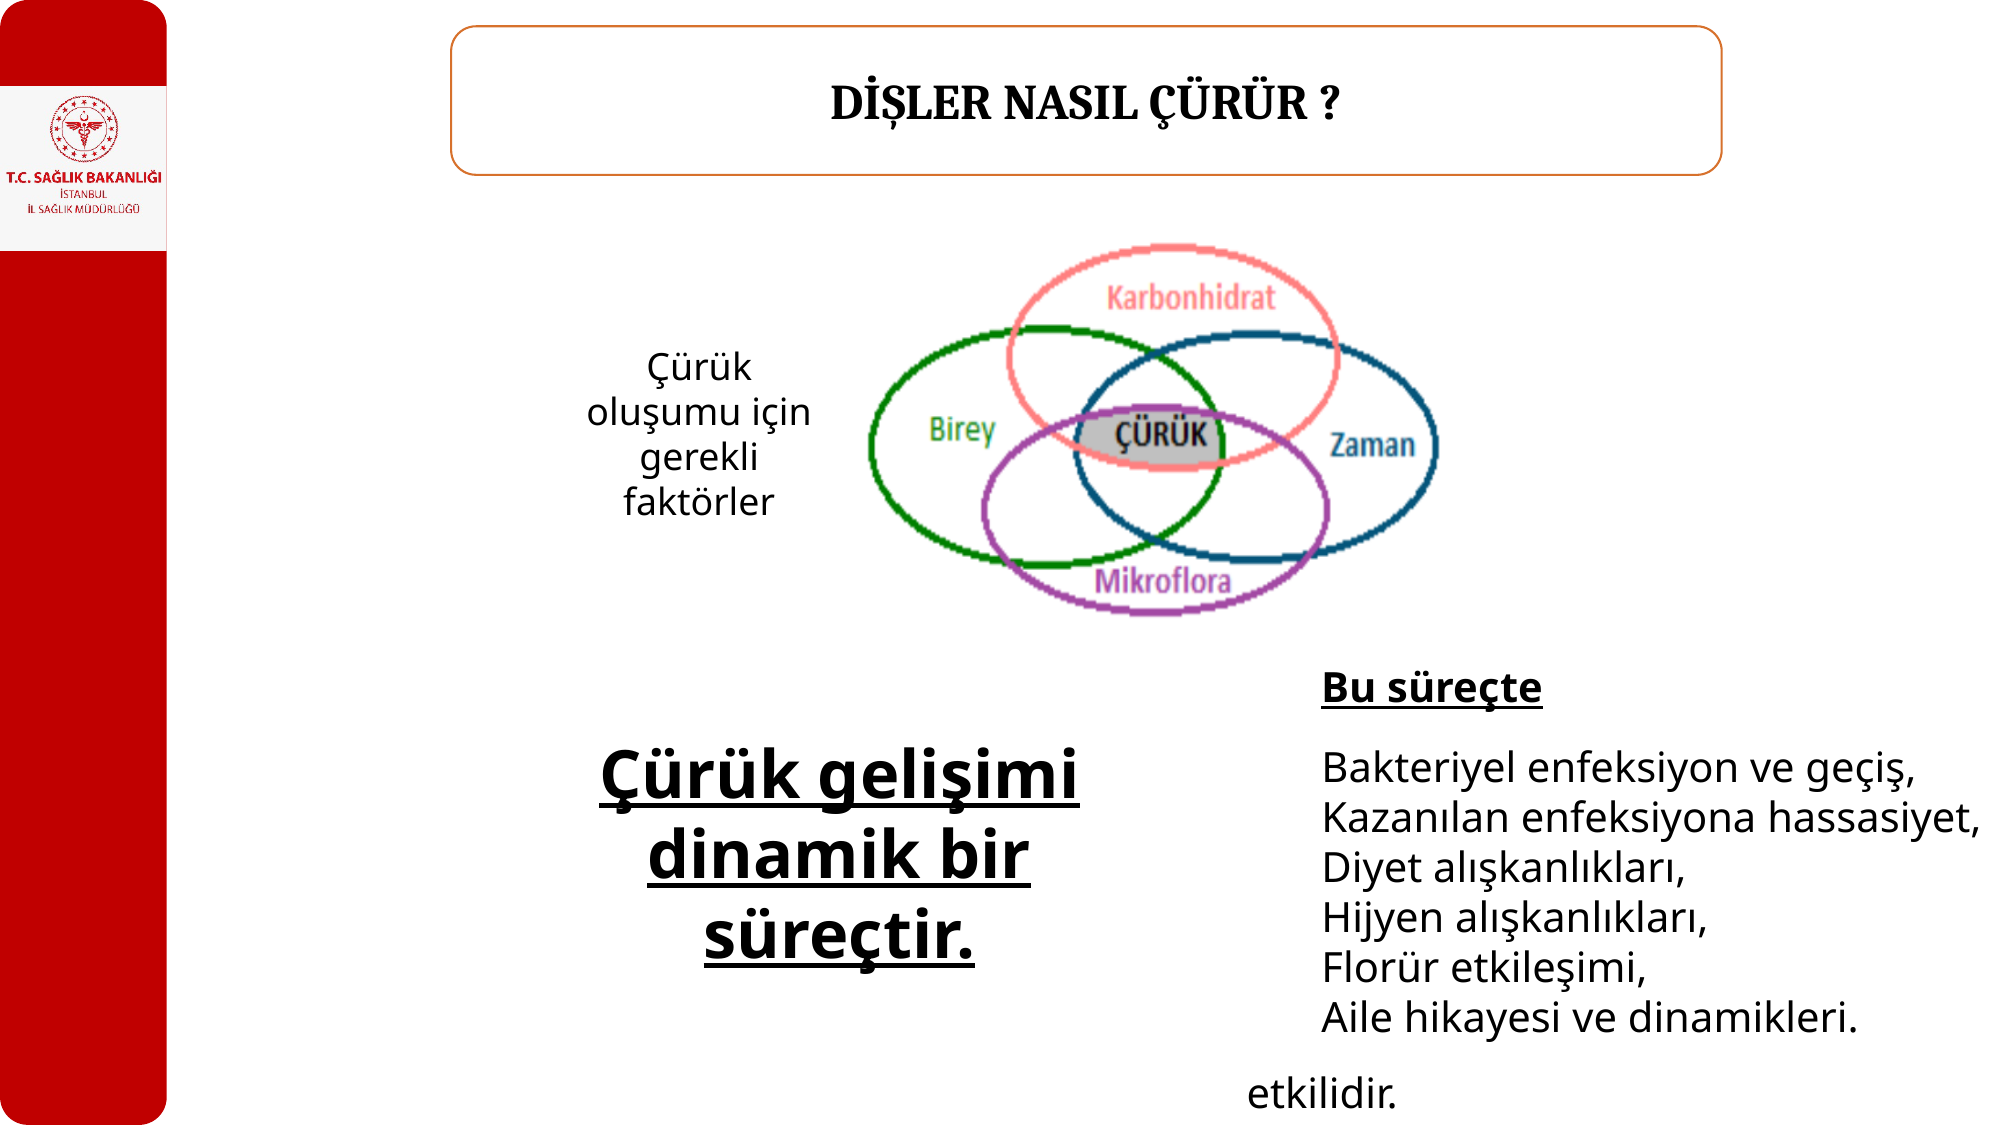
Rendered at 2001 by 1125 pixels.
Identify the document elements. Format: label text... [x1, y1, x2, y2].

text_box Bu süreçte Bakteriyel enfeksiyon ve geçiş, Kazanılan enfeksiyona hassasiyet, Diyet alışkanlıkları, Hijyen alışkanlıkları, Florür etkileşimi, Aile hikayesi ve dinamikleri. etkilidir. [1081, 653, 2000, 1125]
picture [0, 86, 167, 251]
text_box Çürük gelişimi dinamik bir süreçtir. [457, 724, 1222, 1125]
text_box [450, 26, 1722, 176]
picture [843, 192, 1486, 684]
text_box Çürük oluşumu için gerekli faktörler [562, 335, 836, 530]
